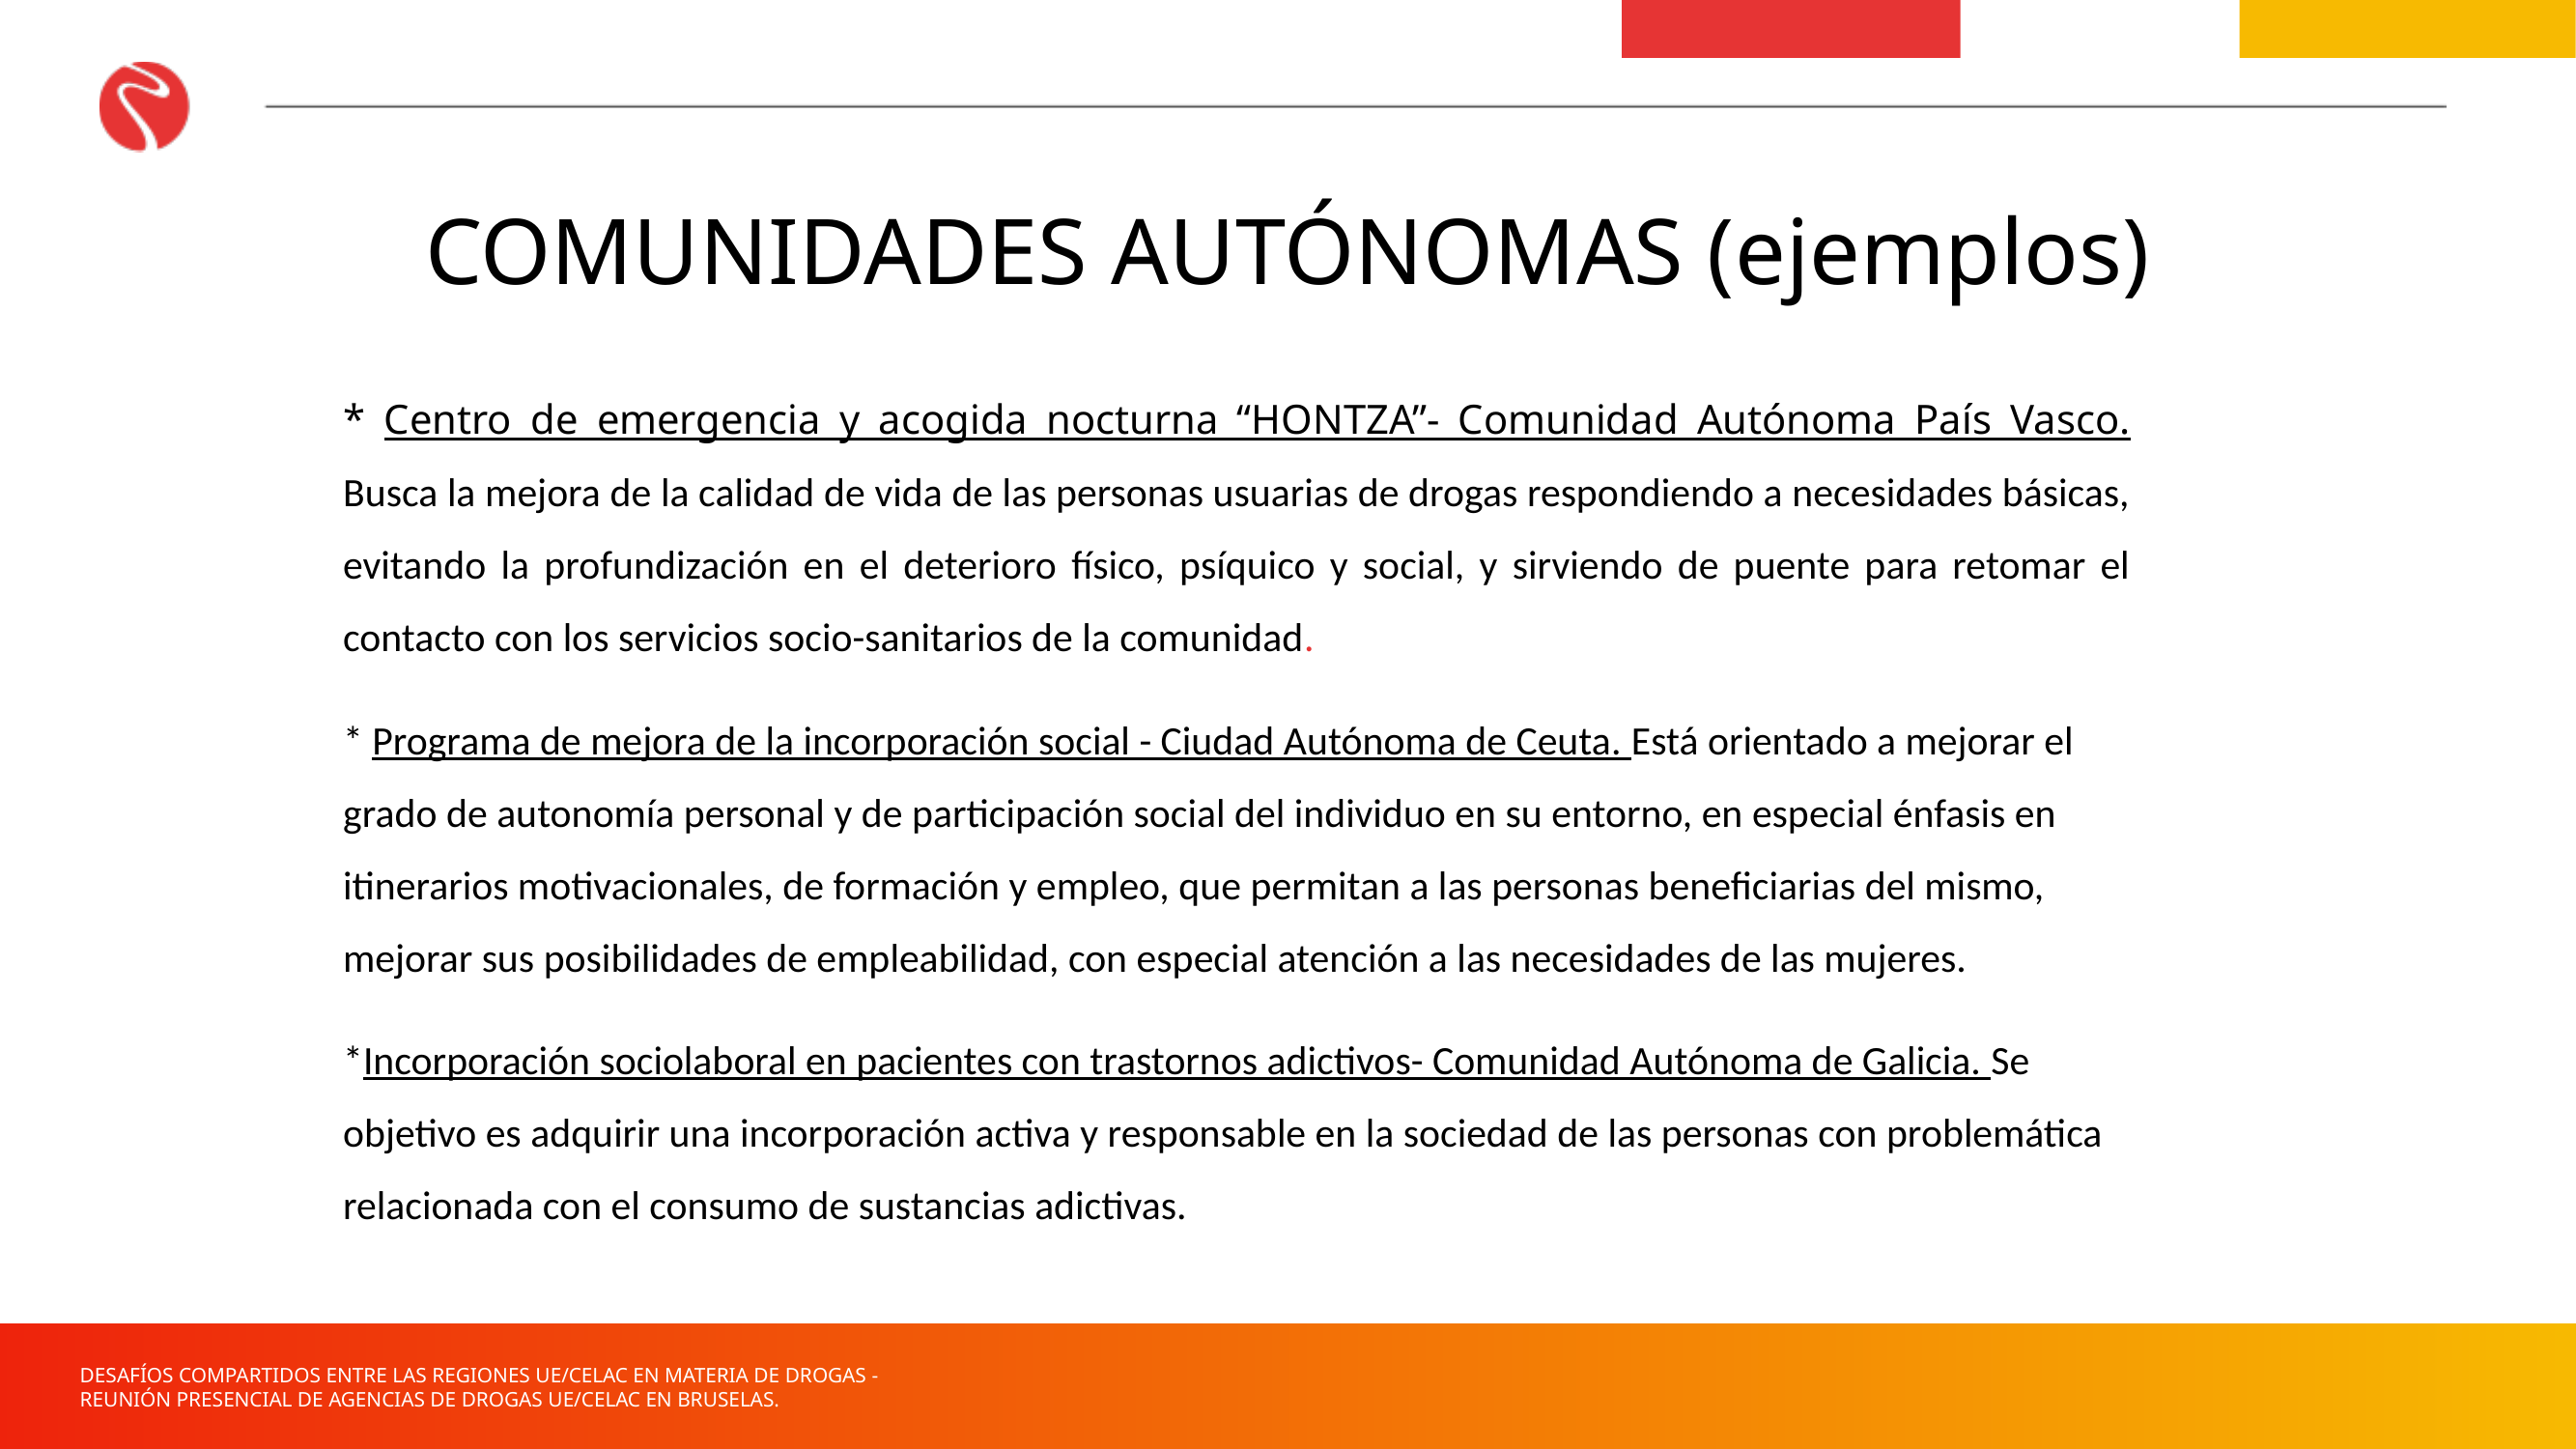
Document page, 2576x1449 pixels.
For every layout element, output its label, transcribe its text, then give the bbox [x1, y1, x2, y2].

text_box DESAFÍOS COMPARTIDOS ENTRE LAS REGIONES UE/CELAC EN MATERIA DE DROGAS - REUNIÓN PRESENCIAL DE AGENCIAS DE DROGAS UE/CELAC EN BRUSELAS. [74, 1356, 890, 1416]
text_box COMUNIDADES AUTÓNOMAS (ejemplos) [379, 209, 2197, 389]
picture [99, 62, 2447, 154]
text_box [0, 1323, 2576, 1449]
text_box [2239, 0, 2576, 58]
text_box * Centro de emergencia y acogida nocturna “HONTZA”- Comunidad Autónoma País Vasco. Busca la mejora de la calidad de vida de las personas usuarias de drogas respondiendo a necesidades básicas, evitando la profundización en el deterioro físico, psíquico y social, y sirviendo de puente para retomar el contacto con los servicios socio-sanitarios de la comunidad. * Programa de mejora de la incorporación social - Ciudad Autónoma de Ceuta. Está orientado a mejorar el grado de autonomía personal y de participación social del individuo en su entorno, en especial énfasis en itinerarios motivacionales, de formación y empleo, que permitan a las personas beneficiarias del mismo, mejorar sus posibilidades de empleabilidad, con especial atención a las necesidades de las mujeres. *Incorporación sociolaboral en pacientes con trastornos adictivos- Comunidad Autónoma de Galicia. Se objetivo es adquirir una incorporación activa y responsable en la sociedad de las personas con problemática relacionada con el consumo de sustancias adictivas. [337, 364, 2137, 1234]
text_box [1622, 0, 1961, 58]
